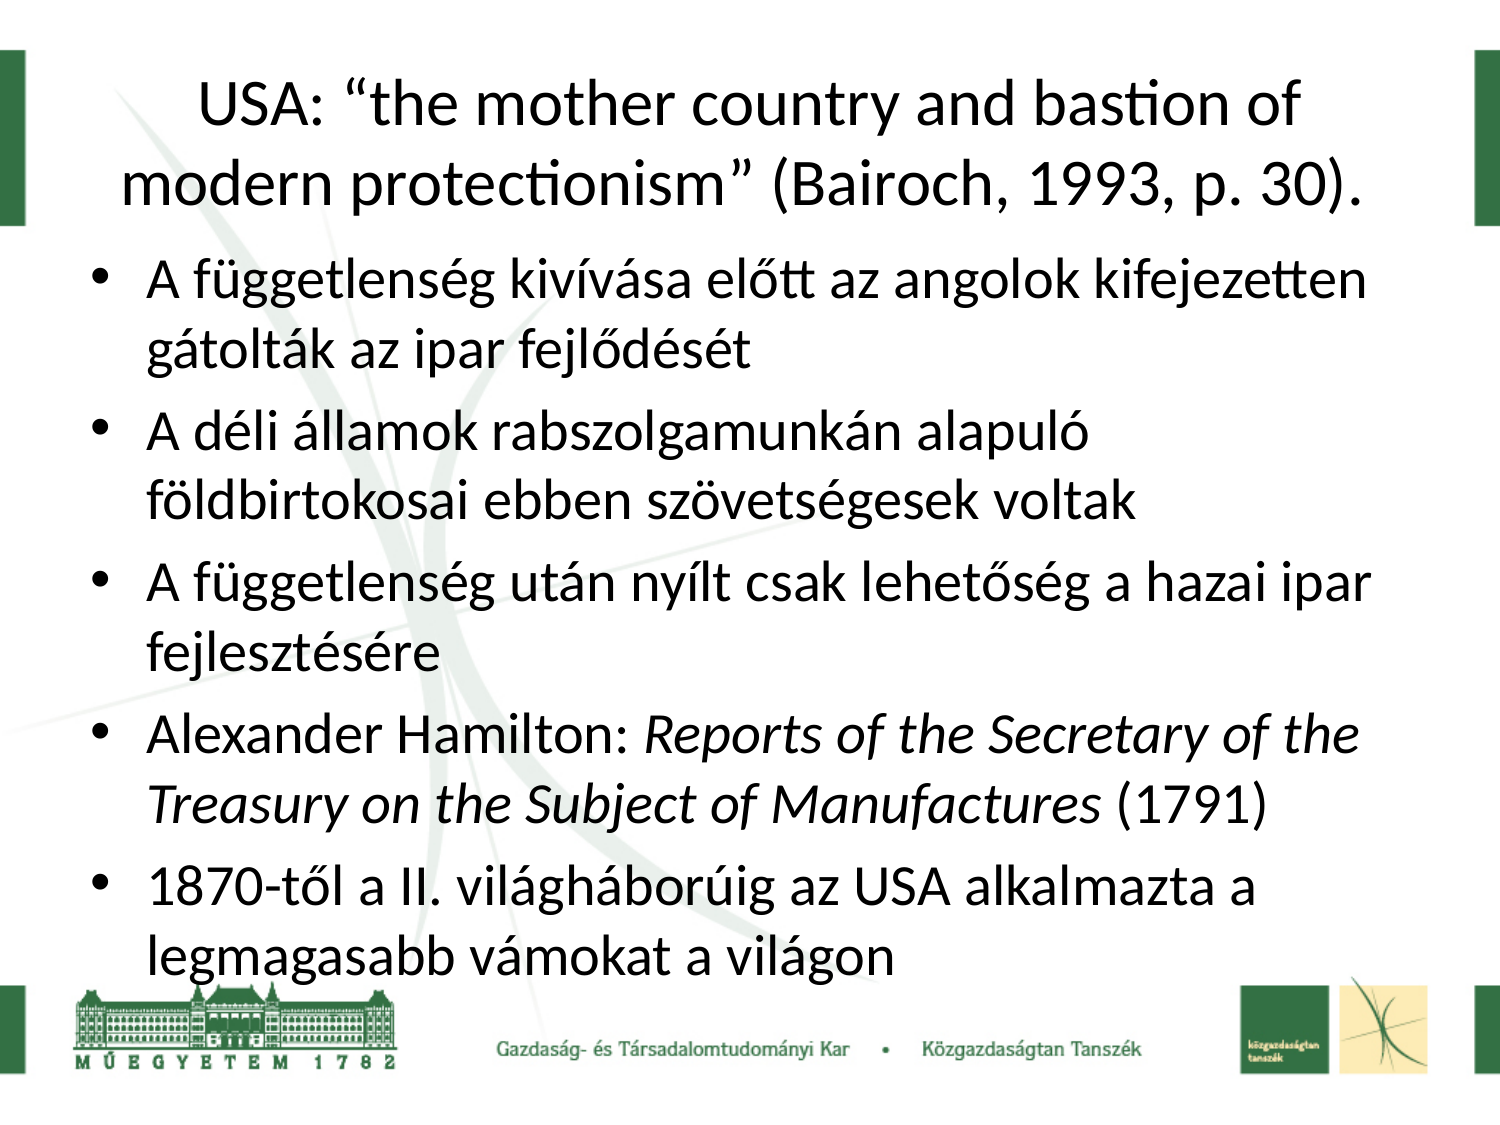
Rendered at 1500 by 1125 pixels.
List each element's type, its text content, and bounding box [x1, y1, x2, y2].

list A függetlenség kivívása előtt az angolok kifejezetten gátolták az ipar fejlődését A déli államok rabszolgamunkán alapuló földbirtokosai ebben szövetségesek voltak A függetlenség után nyílt csak lehetőség a hazai ipar fejlesztésére Alexander Hamilton: Reports of the Secretary of the Treasury on the Subject of Manufactures (1791) 1870-től a II. világháborúig az USA alkalmazta a legmagasabb vámokat a világon [74, 232, 1426, 1006]
title USA: “the mother country and bastion of modern protectionism” (Bairoch, 1993, p. 30). [74, 44, 1426, 232]
picture [0, 0, 1500, 1125]
